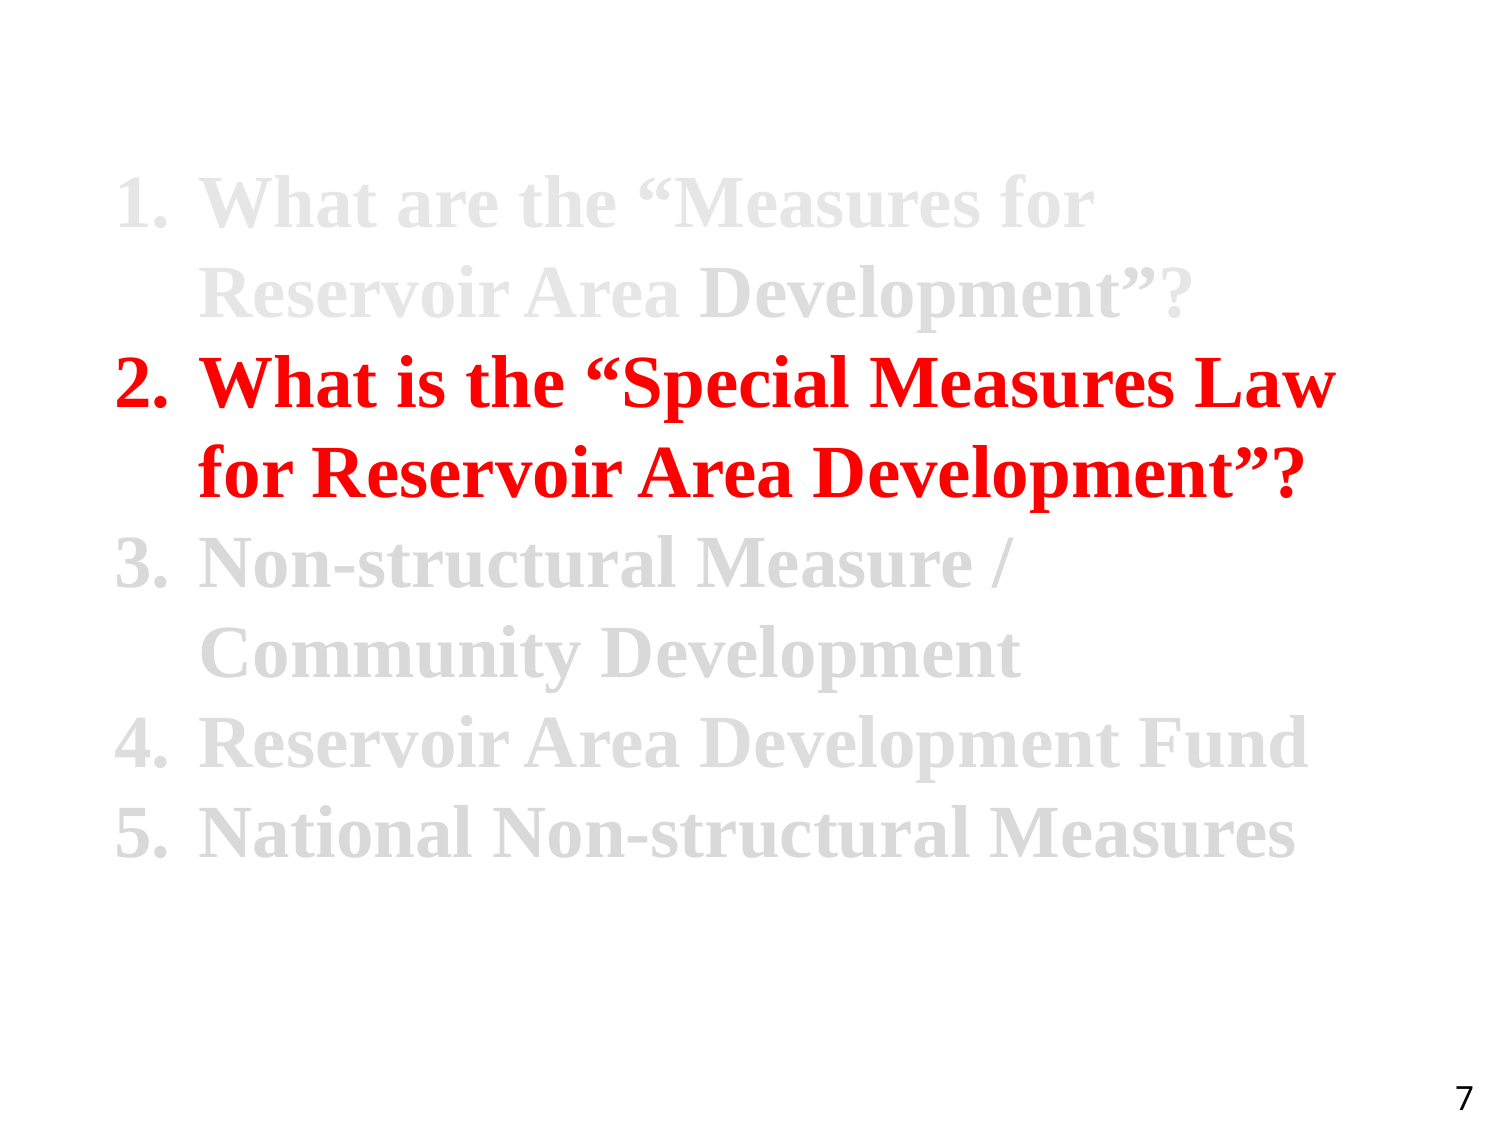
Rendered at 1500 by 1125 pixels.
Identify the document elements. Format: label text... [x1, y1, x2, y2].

text_box 7 [1429, 1069, 1500, 1125]
text_box What are the “Measures for Reservoir Area Development”? What is the “Special Measures Law for Reservoir Area Development”? Non-structural Measure / Community Development Reservoir Area Development Fund National Non-structural Measures [99, 145, 1430, 970]
